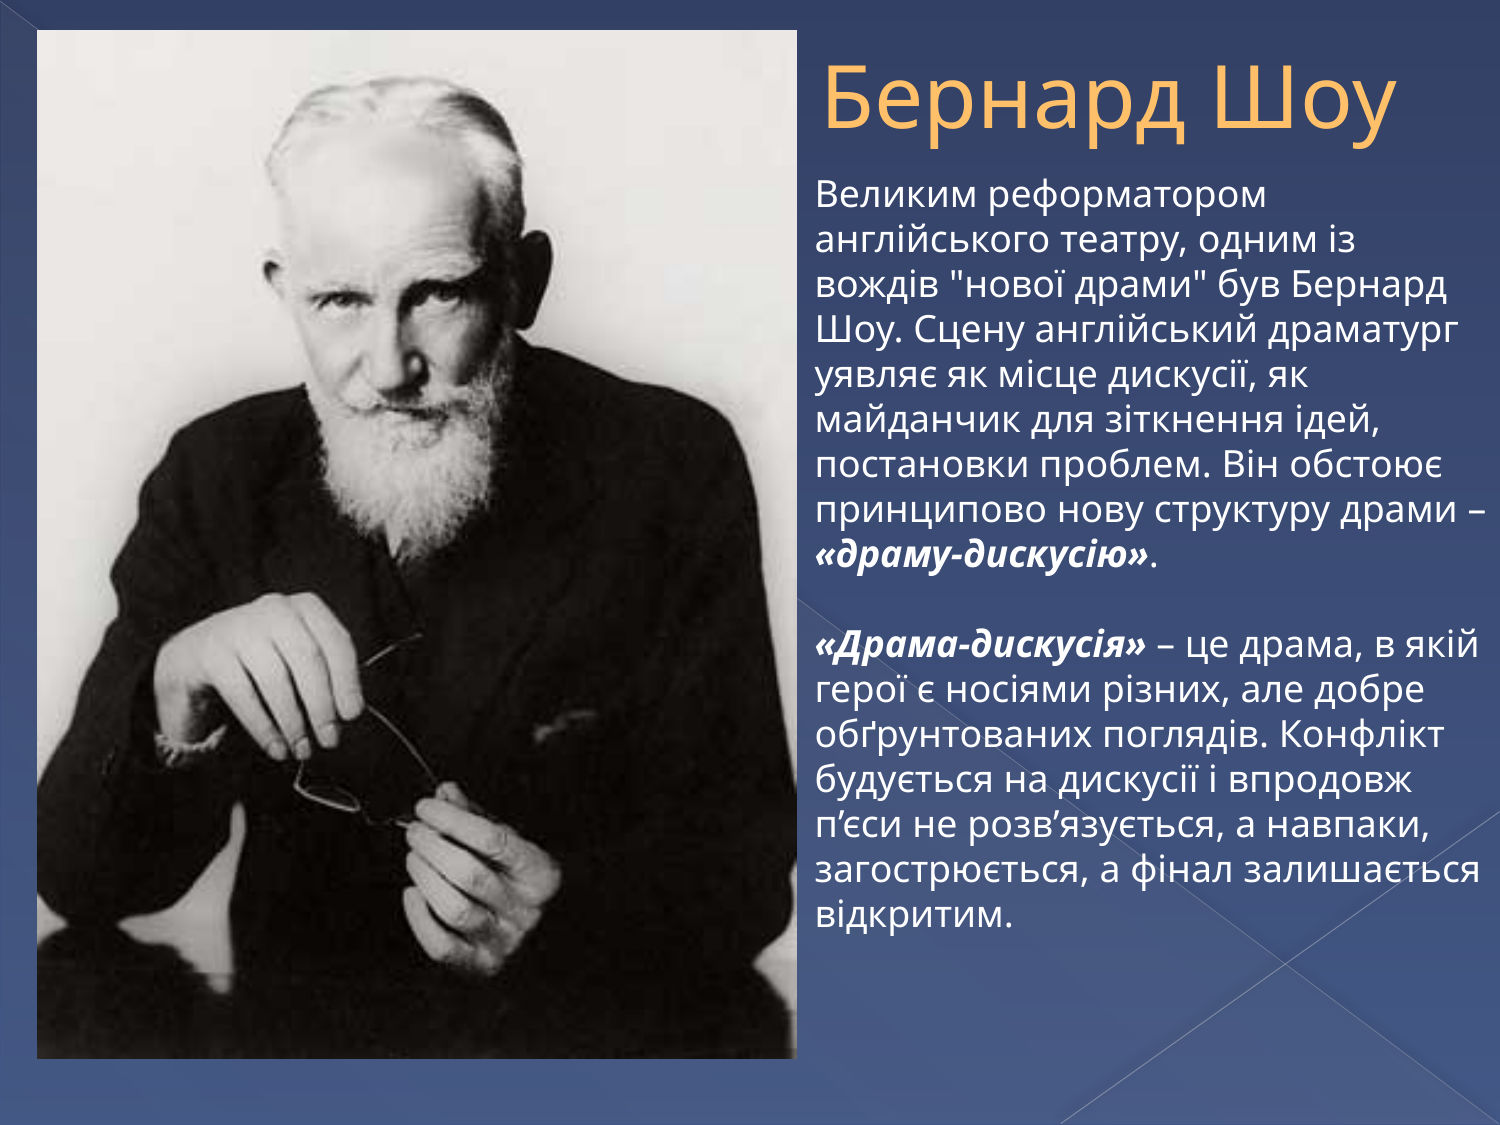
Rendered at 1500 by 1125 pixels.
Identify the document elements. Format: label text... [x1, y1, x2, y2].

picture [37, 30, 797, 1059]
title Бернард Шоу [794, 19, 1473, 162]
text_box Великим реформатором англійського театру, одним із вождів "нової драми" був Бернард Шоу. Сцену англійський драматург уявляє як місце дискусії, як майданчик для зіткнення ідей, постановки проблем. Він обстоює принципово нову структуру драми – «драму-дискусію». «Драма-дискусія» – це драма, в якій герої є носіями різних, але добре обґрунтованих поглядів. Конфлікт будується на дискусії і впродовж п’єси не розв’язується, а навпаки, загострюється, а фінал залишається відкритим. [800, 162, 1500, 943]
